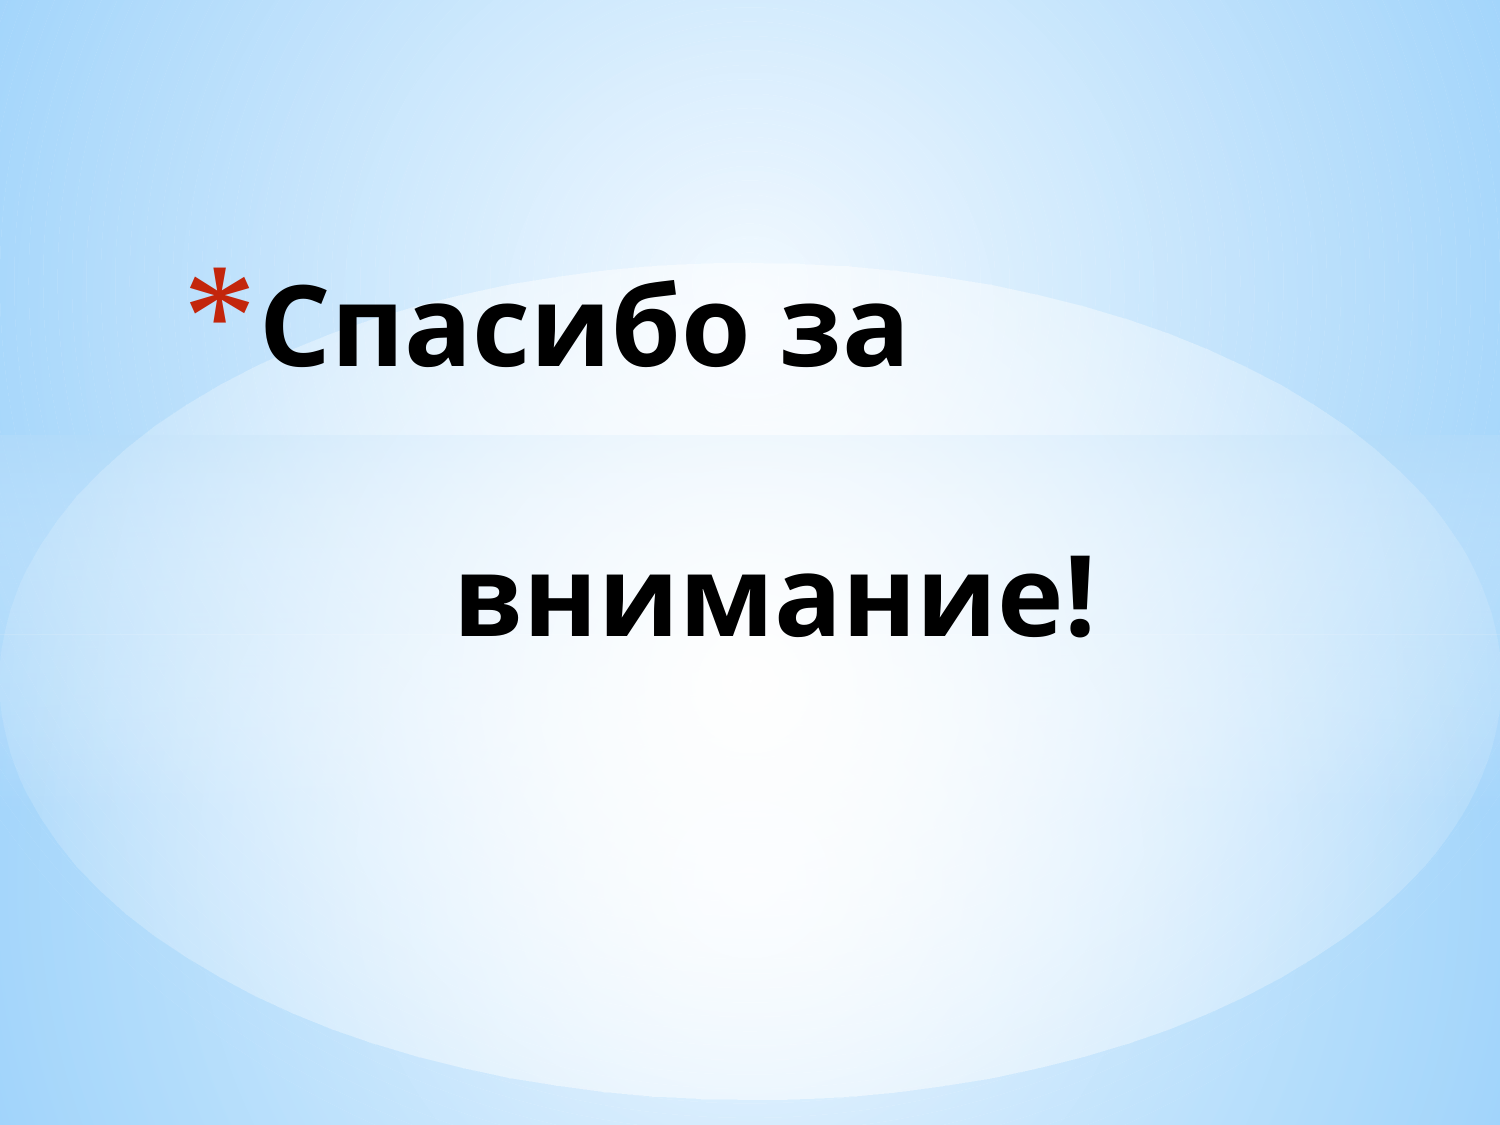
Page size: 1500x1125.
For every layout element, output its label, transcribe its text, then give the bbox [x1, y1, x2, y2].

title Спасибо за внимание! [134, 246, 1312, 808]
